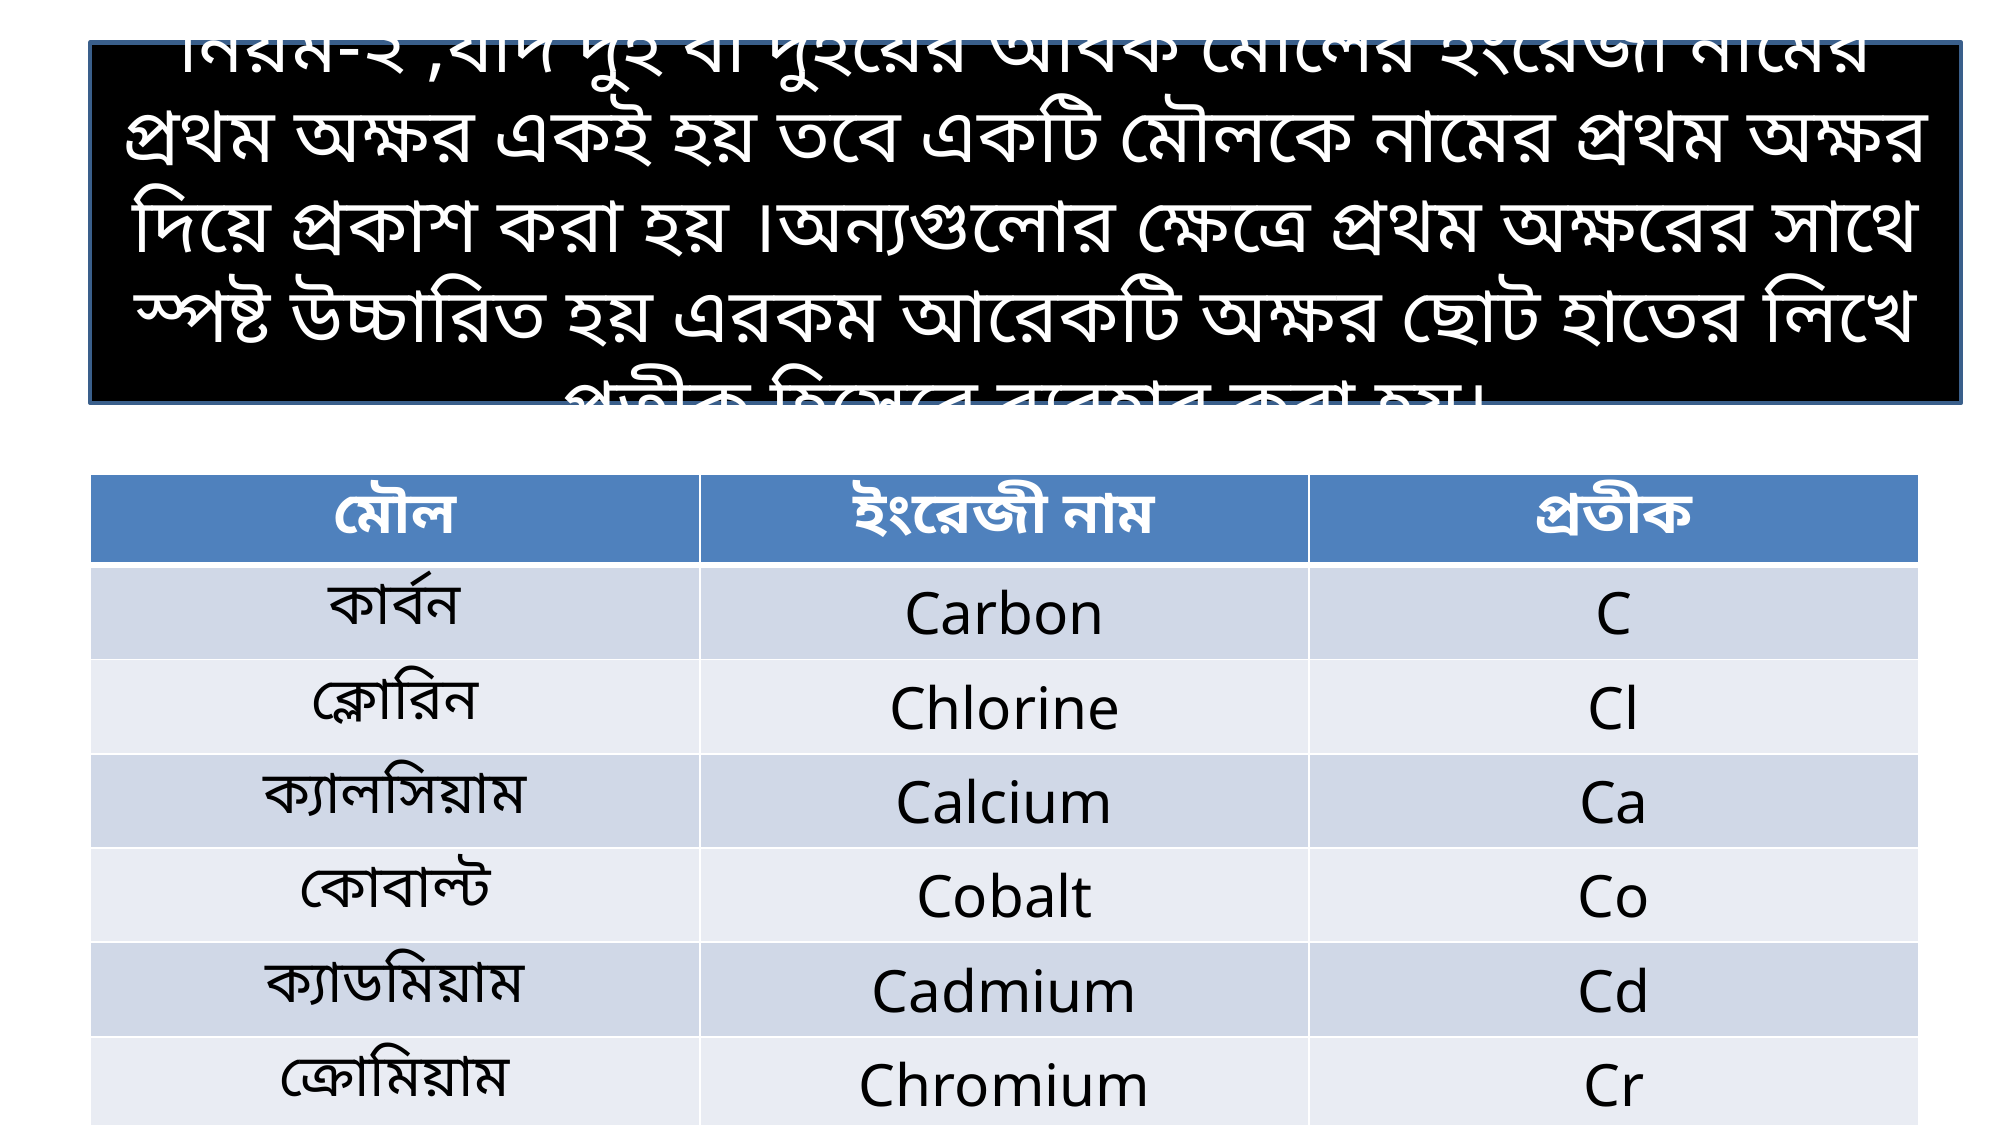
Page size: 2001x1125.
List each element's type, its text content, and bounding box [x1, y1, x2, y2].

table_cell Cobalt [701, 849, 1308, 941]
table_cell Cadmium [701, 943, 1308, 1036]
table_header মৌল [91, 475, 699, 562]
table_cell ক্যালসিয়াম [91, 755, 699, 847]
table_cell Cd [1310, 943, 1918, 1036]
table_cell ক্লোরিন [91, 660, 699, 753]
table_cell ক্যাডমিয়াম [91, 943, 699, 1036]
text_box নিয়ম-২ ,যদি দুই বা দুইয়ের অধিক মৌলের ইংরেজী নামের প্রথম অক্ষর একই হয় তবে একটি মৌলকে নামের প্রথম অক্ষর দিয়ে প্রকাশ করা হয় ।অন্যগুলোর ক্ষেত্রে প্রথম অক্ষরের সাথে স্পষ্ট উচ্চারিত হয় এরকম আরেকটি অক্ষর ছোট হাতের লিখে প্রতীক হিসেবে ব্যবহার করা হয়। [88, 40, 1963, 405]
table_cell কোবাল্ট [91, 849, 699, 941]
table_cell Chromium [701, 1038, 1308, 1125]
table_cell Co [1310, 849, 1918, 941]
table_header ইংরেজী নাম [701, 475, 1308, 562]
table_header প্রতীক [1310, 475, 1918, 562]
table_cell Carbon [701, 568, 1308, 659]
table_cell ক্রোমিয়াম [91, 1038, 699, 1125]
table_cell Ca [1310, 755, 1918, 847]
table_cell কার্বন [91, 568, 699, 659]
table_cell Chlorine [701, 660, 1308, 753]
table_cell Cr [1310, 1038, 1918, 1125]
table_cell Cl [1310, 660, 1918, 753]
table_cell C [1310, 568, 1918, 659]
table_cell Calcium [701, 755, 1308, 847]
